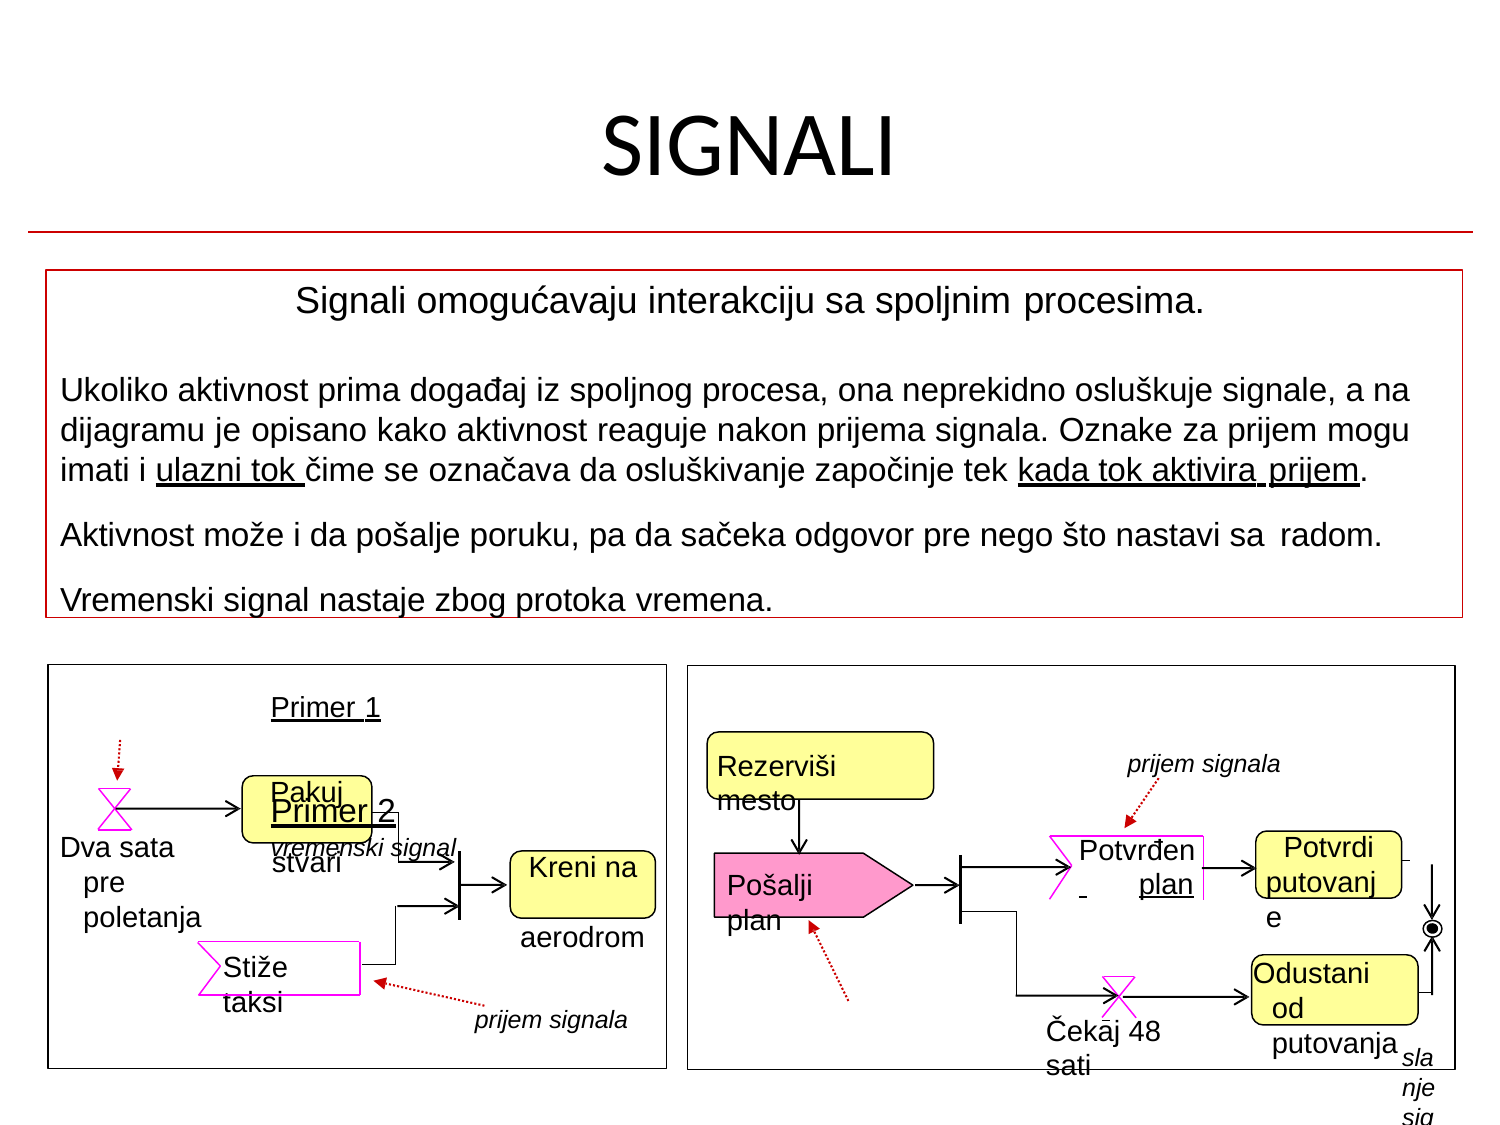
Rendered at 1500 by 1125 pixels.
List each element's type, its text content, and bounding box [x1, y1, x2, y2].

text_box [441, 995, 473, 1004]
text_box prijem signala [1131, 747, 1282, 778]
text_box [687, 665, 1456, 1070]
text_box [510, 861, 520, 918]
text_box Stiže taksi [222, 948, 357, 994]
text_box Stiže taksi [222, 995, 357, 1019]
text_box Pošalji plan [726, 866, 790, 937]
text_box Signali omogućavaju interakciju sa spoljnim procesima. Ukoliko aktivnost prima događaj iz spoljnog procesa, ona neprekidno osluškuje signale, a na dijagramu je opisano kako aktivnost reaguje nakon prijema signala. Oznake za prijem mogu imati i ulazni tok čime se označava da osluškivanje započinje tek kada tok aktivira prijem. Aktivnost može i da pošalje poruku, pa da sačeka odgovor pre nego što nastavi sa radom. Vremenski signal nastaje zbog protoka vremena. [45, 270, 1463, 618]
text_box slanje signala [790, 828, 1440, 1125]
text_box [808, 920, 850, 1002]
text_box [646, 861, 656, 918]
text_box Primer 1 Primer 2 vremenski signal [67, 668, 1131, 861]
text_box [1131, 777, 1160, 825]
text_box [373, 977, 408, 990]
text_box [460, 876, 508, 894]
text_box [397, 897, 460, 915]
text_box Kreni na aerodrom [520, 861, 646, 954]
text_box [399, 861, 455, 871]
title SIGNALI [74, 44, 1425, 231]
text_box [714, 861, 790, 918]
text_box Pakuj stvari [270, 861, 344, 879]
text_box Dva sata pre poletanja [59, 828, 226, 934]
text_box prijem signala [474, 1003, 630, 1034]
text_box [47, 664, 667, 1069]
